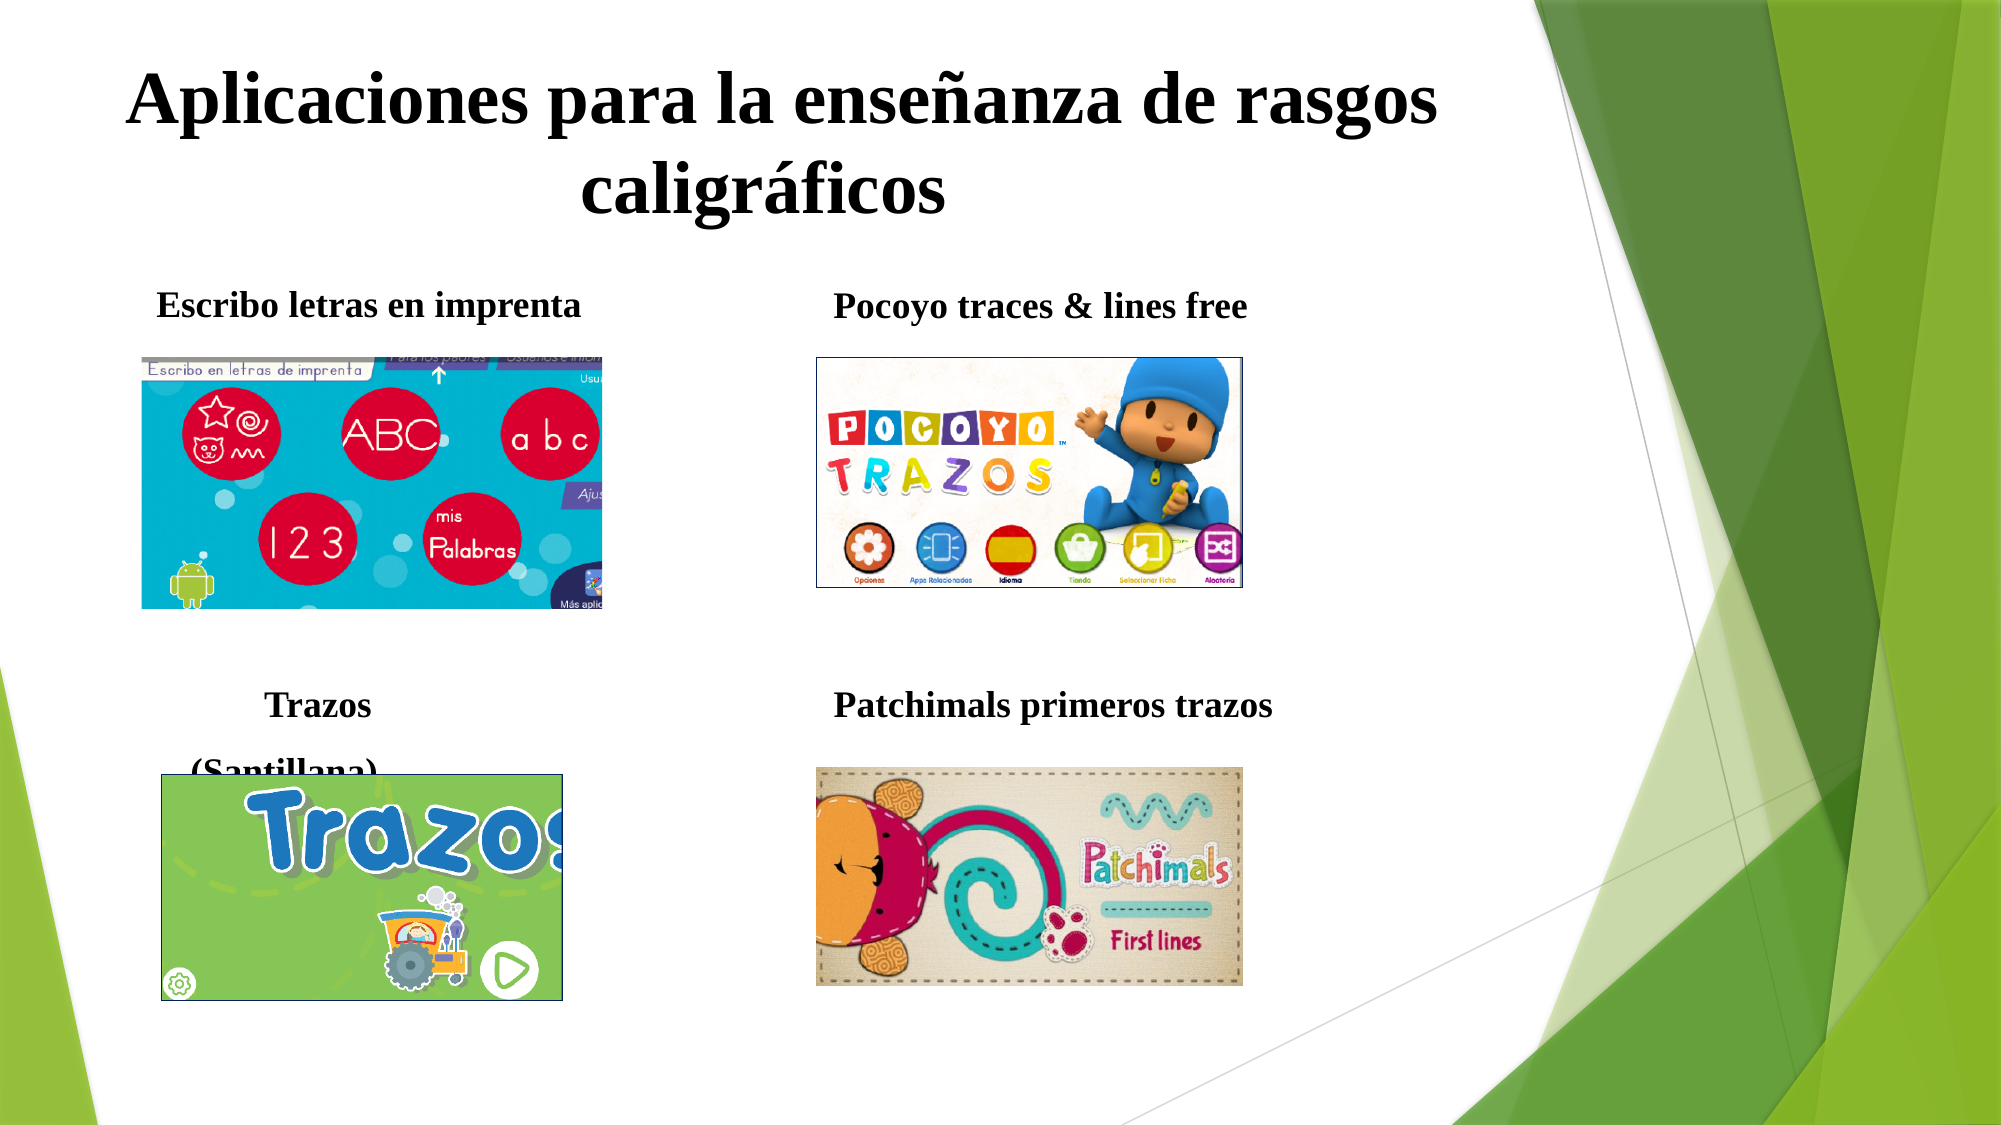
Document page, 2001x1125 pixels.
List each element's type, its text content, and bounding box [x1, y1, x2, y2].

text_box Escribo letras en imprenta [141, 272, 641, 333]
title Aplicaciones para la enseñanza de rasgos caligráficos [72, 40, 1494, 252]
picture [816, 356, 1243, 589]
text_box Patchimals primeros trazos [818, 649, 1289, 732]
text_box Trazos (Santillana) [175, 649, 511, 732]
picture [161, 773, 564, 1001]
text_box Pocoyo traces & lines free [818, 251, 1273, 334]
picture [816, 767, 1243, 987]
picture [141, 356, 603, 609]
